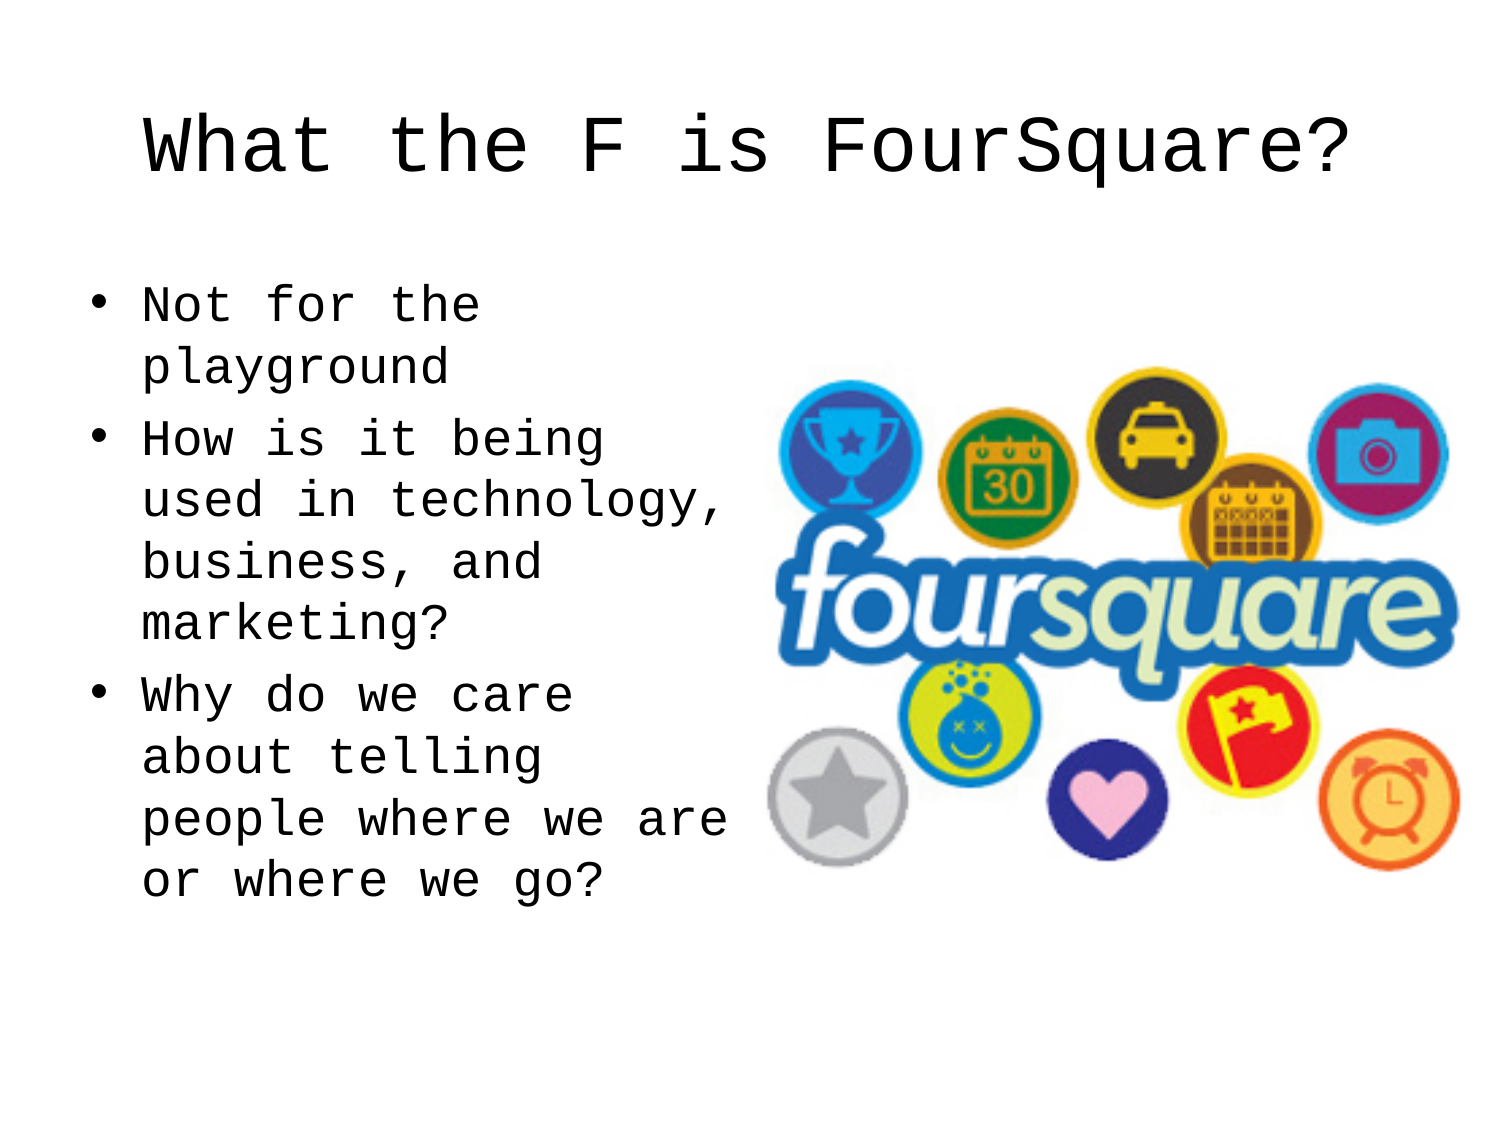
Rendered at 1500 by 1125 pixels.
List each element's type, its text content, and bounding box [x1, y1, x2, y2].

list Not for the playground How is it being used in technology, business, and marketing? Why do we care about telling people where we are or where we go? [75, 262, 750, 1005]
title What the F is FourSquare? [75, 45, 1425, 233]
picture [763, 362, 1466, 876]
